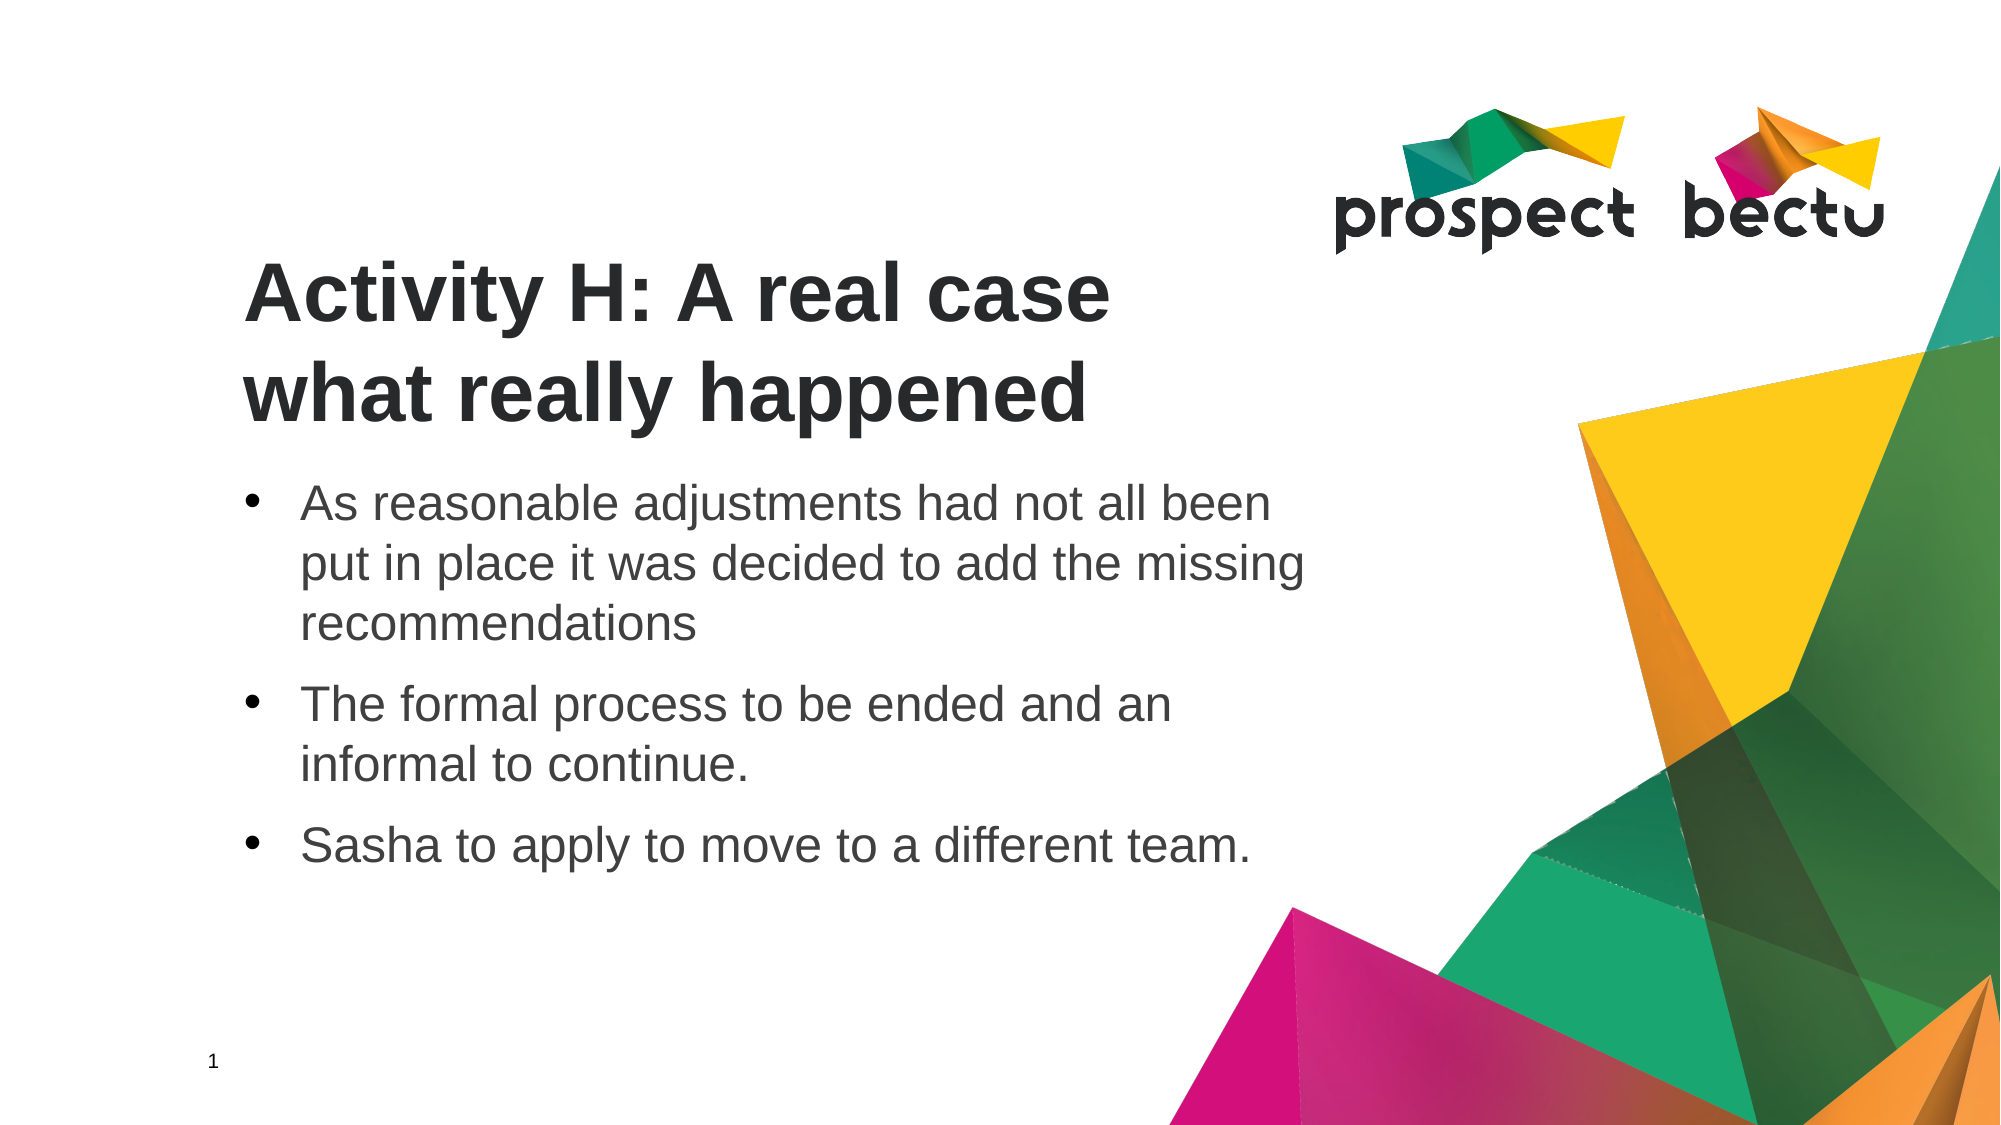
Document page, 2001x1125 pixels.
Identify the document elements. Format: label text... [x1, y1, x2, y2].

title Activity H: A real case what really happened [243, 204, 1286, 438]
list As reasonable adjustments had not all been put in place it was decided to add the missing recommendations The formal process to be ended and an informal to continue. Sasha to apply to move to a different team. [243, 470, 1342, 1001]
picture [1169, 0, 2000, 1125]
